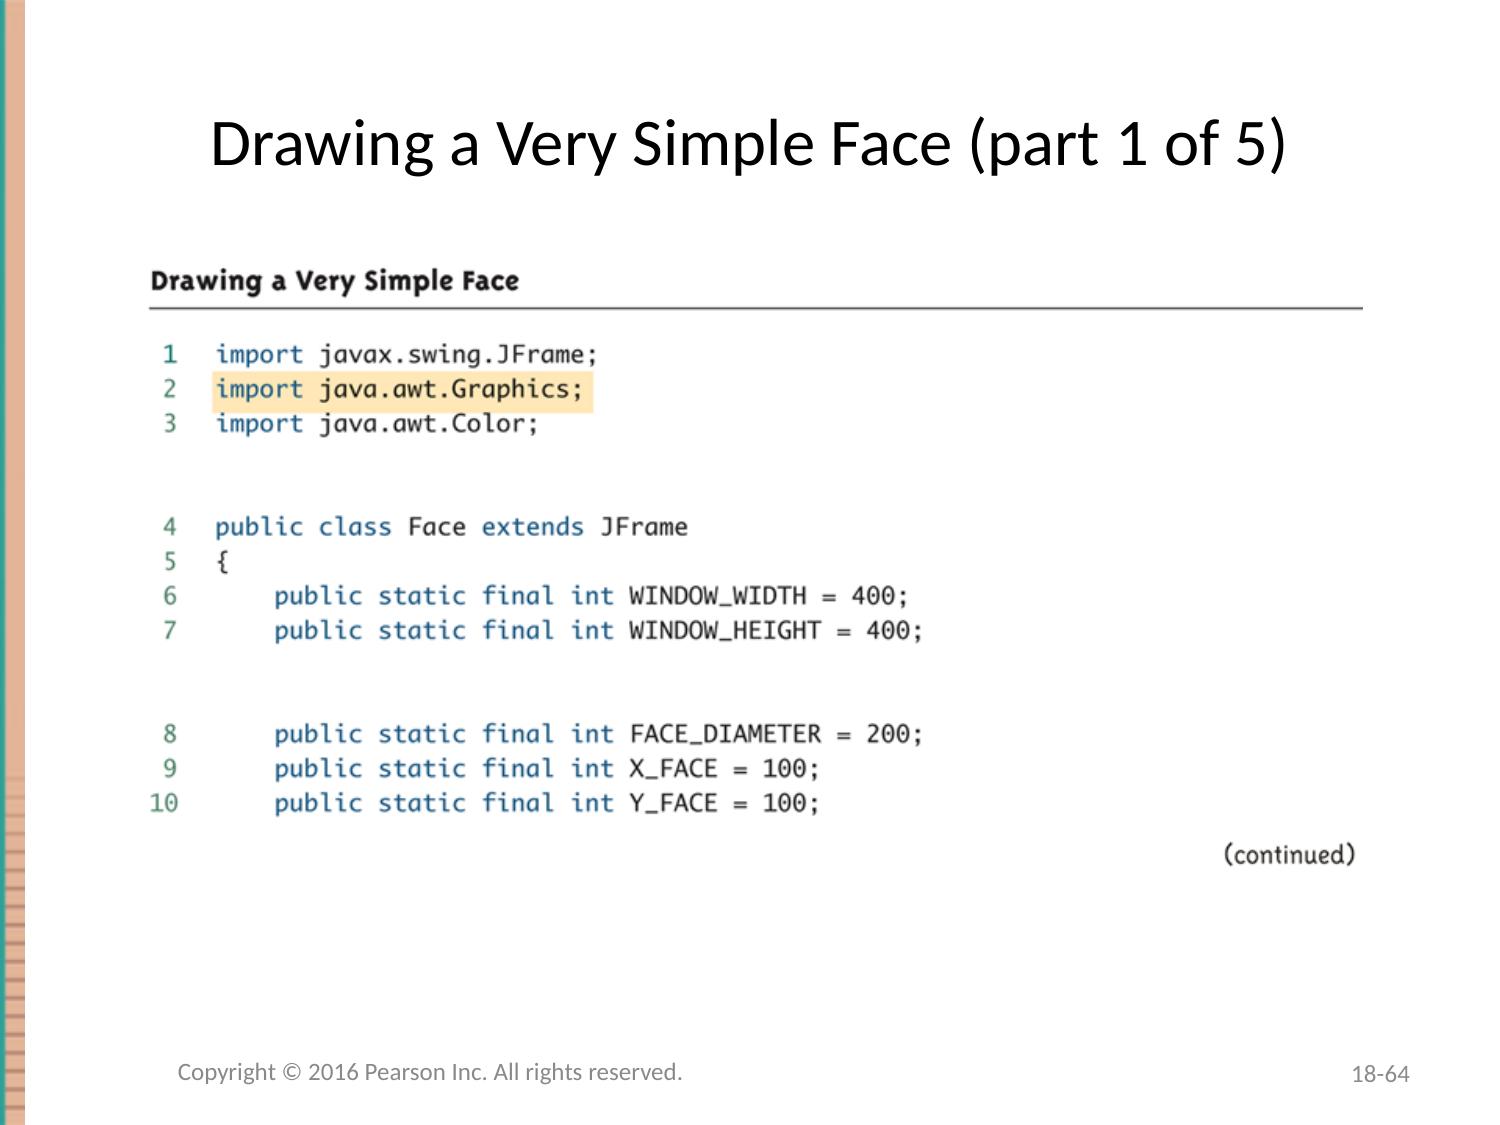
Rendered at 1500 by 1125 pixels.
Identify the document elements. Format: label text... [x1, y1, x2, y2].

picture [0, 0, 25, 1125]
picture [137, 252, 1363, 873]
title Drawing a Very Simple Face (part 1 of 5) [75, 45, 1425, 233]
footer Copyright © 2016 Pearson Inc. All rights reserved. [75, 1040, 788, 1100]
slide_number 18-64 [1074, 1042, 1425, 1103]
